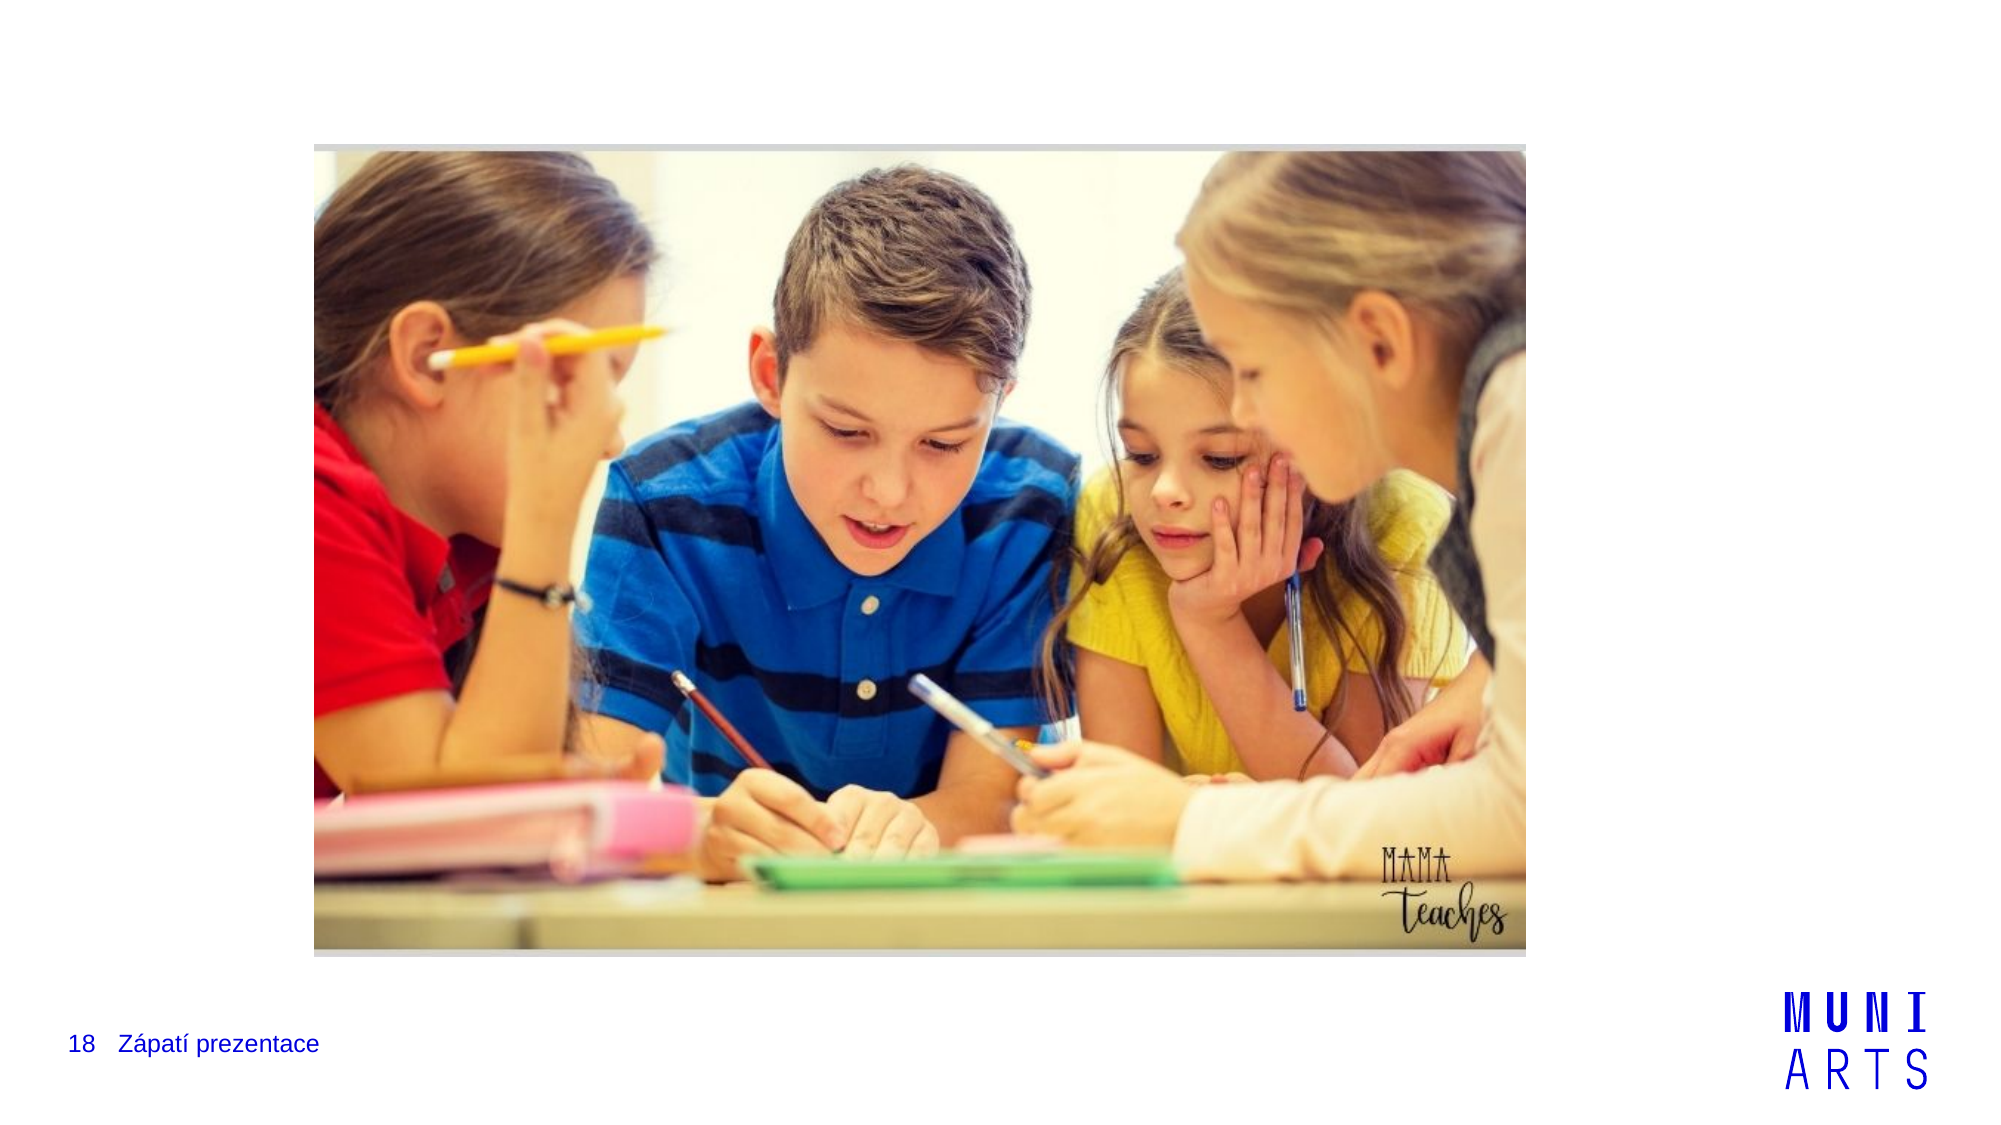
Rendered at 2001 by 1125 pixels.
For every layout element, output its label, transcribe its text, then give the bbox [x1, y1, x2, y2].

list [314, 144, 1526, 957]
footer Zápatí prezentace [118, 1021, 1418, 1063]
slide_number 18 [67, 1021, 110, 1063]
